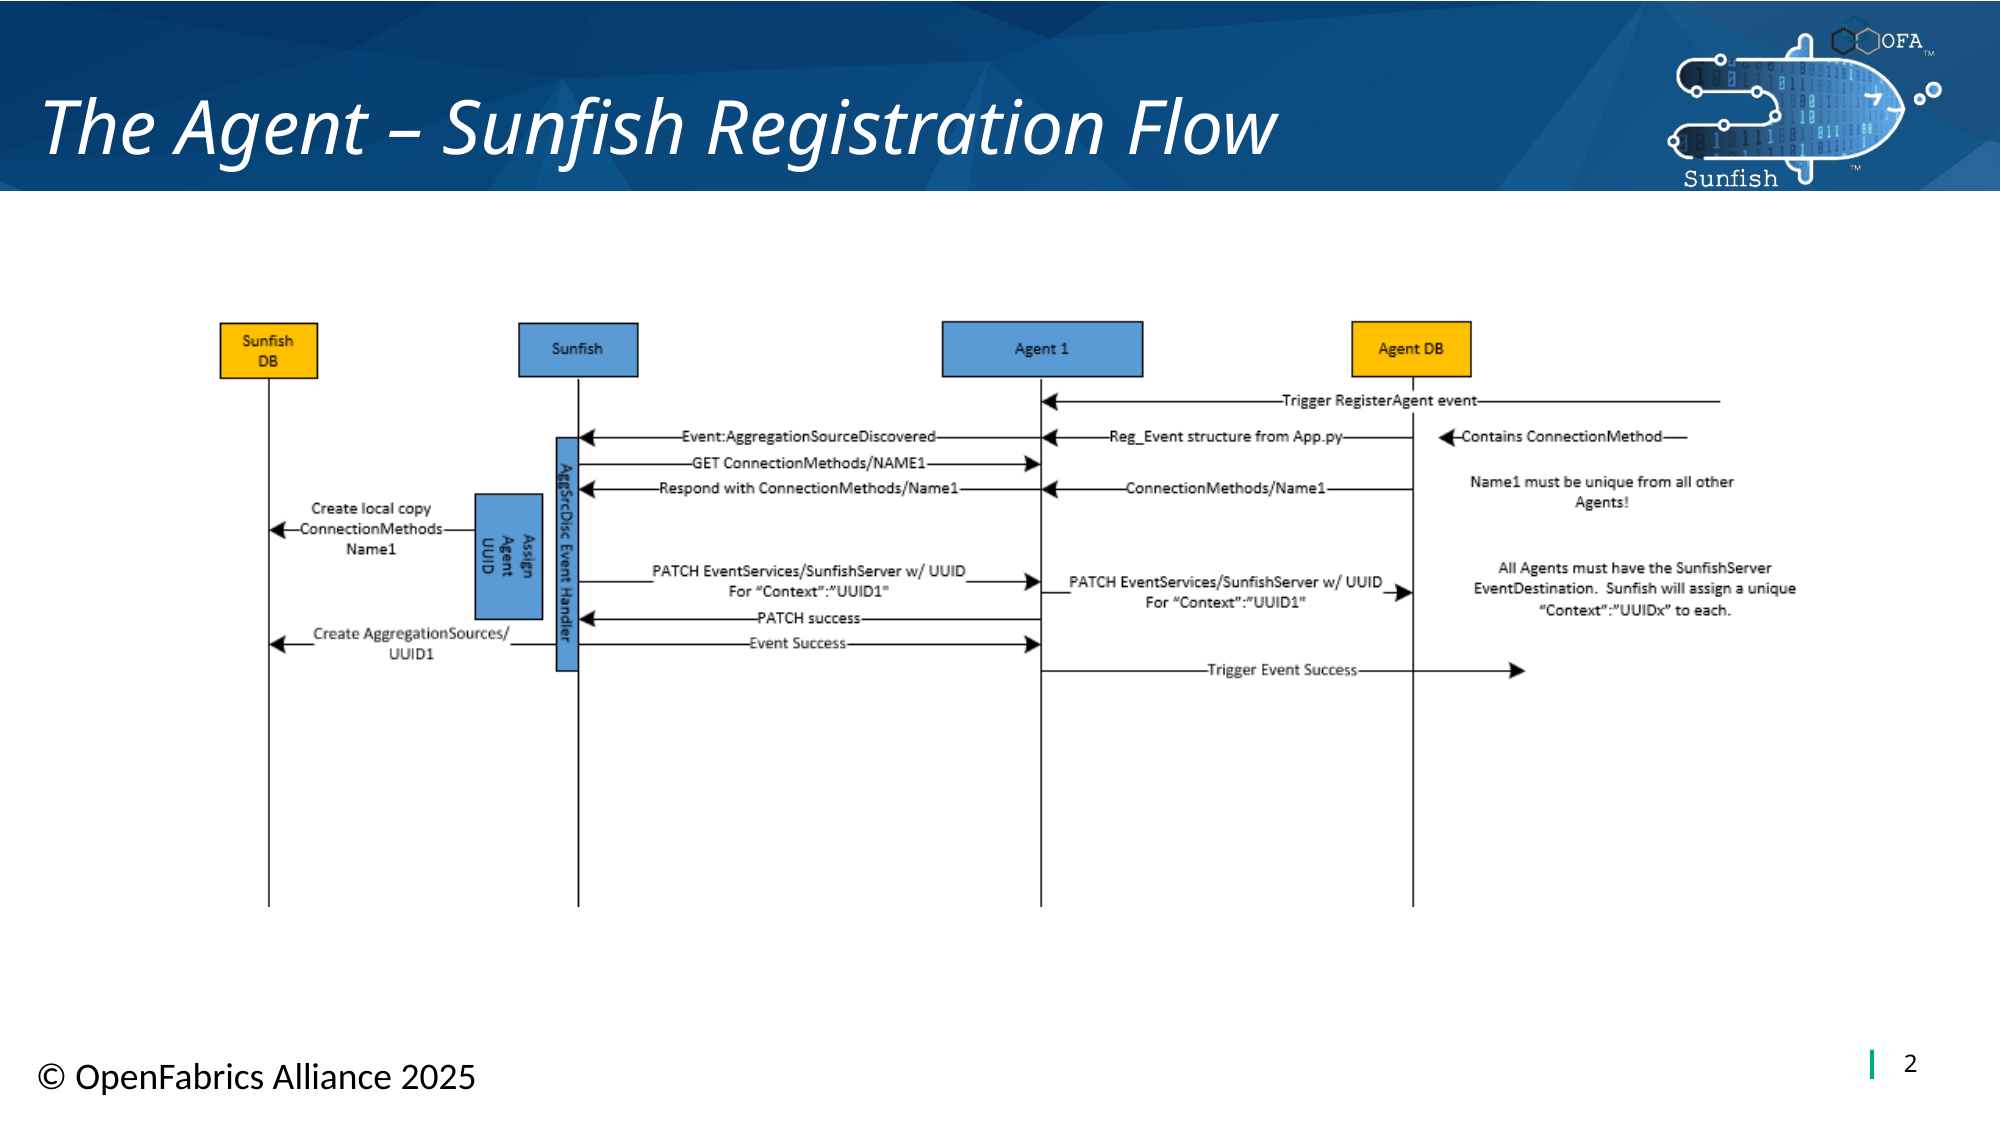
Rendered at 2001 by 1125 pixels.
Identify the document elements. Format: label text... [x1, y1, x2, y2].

picture [0, 0, 2000, 907]
text_box © OpenFabrics Alliance 2025 [21, 1044, 553, 1105]
picture [1870, 1043, 1874, 1079]
title The Agent – Sunfish Registration Flow [23, 21, 1644, 240]
text_box 2 [1837, 1033, 1950, 1094]
